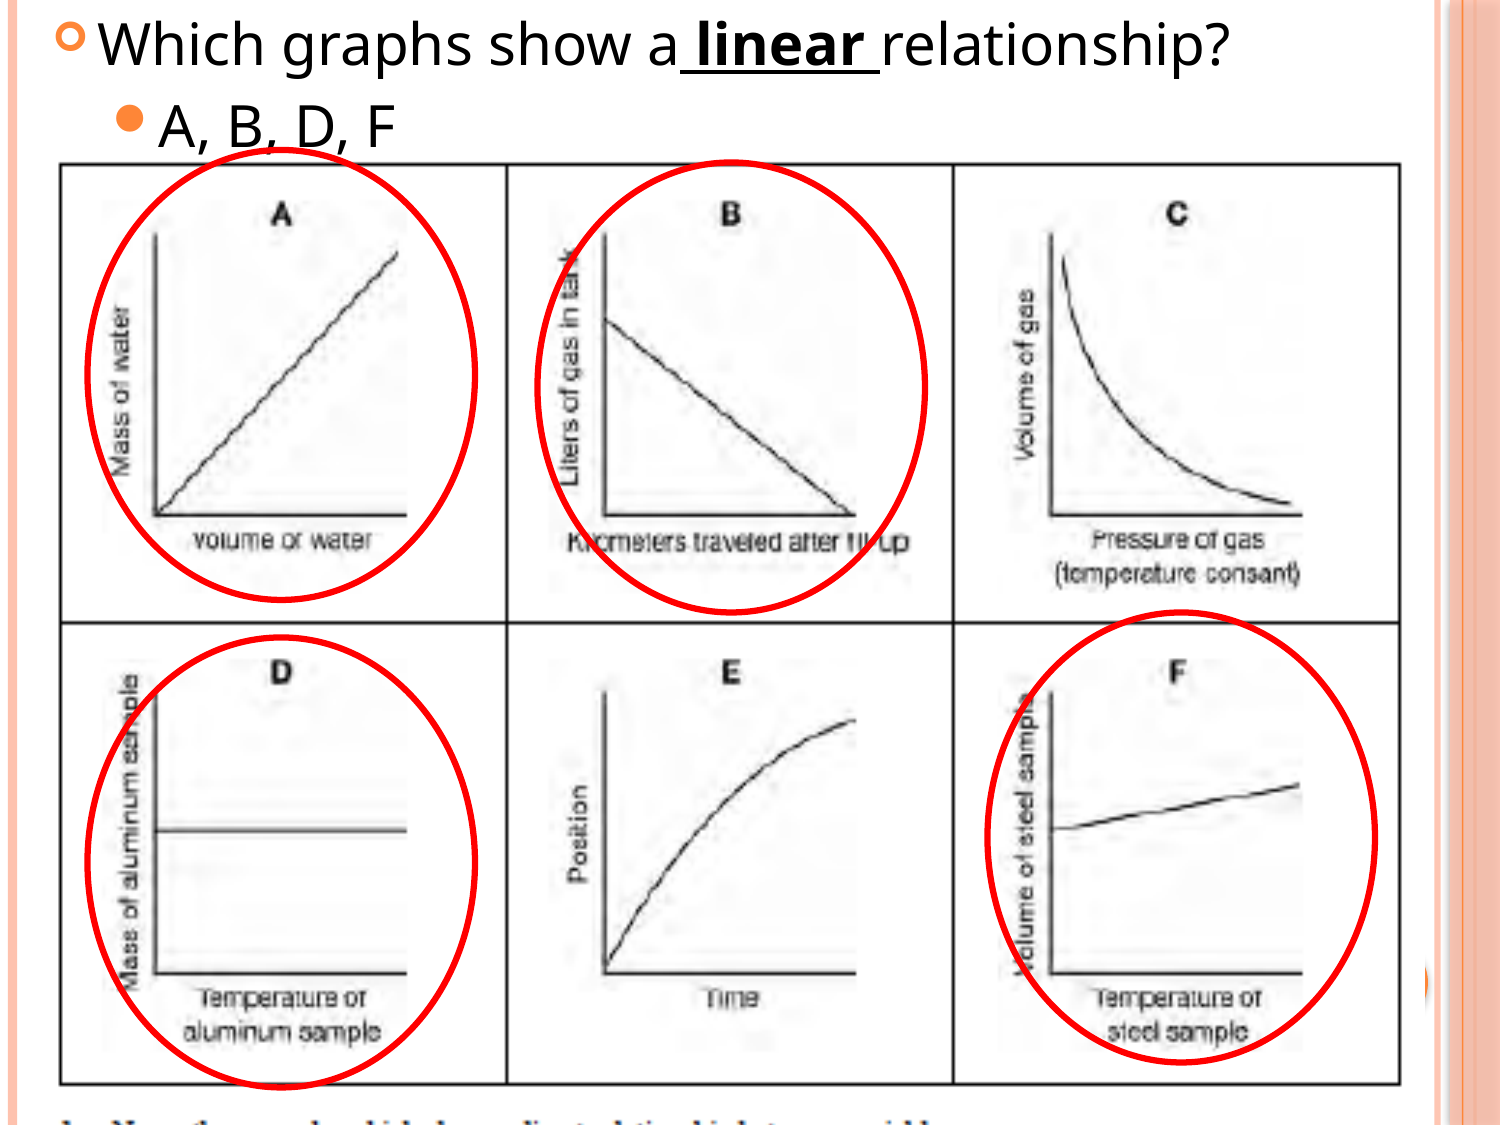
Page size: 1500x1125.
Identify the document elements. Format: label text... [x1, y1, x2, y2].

list Which graphs show a linear relationship? A, B, D, F [37, 0, 1425, 128]
picture [36, 130, 1426, 1125]
